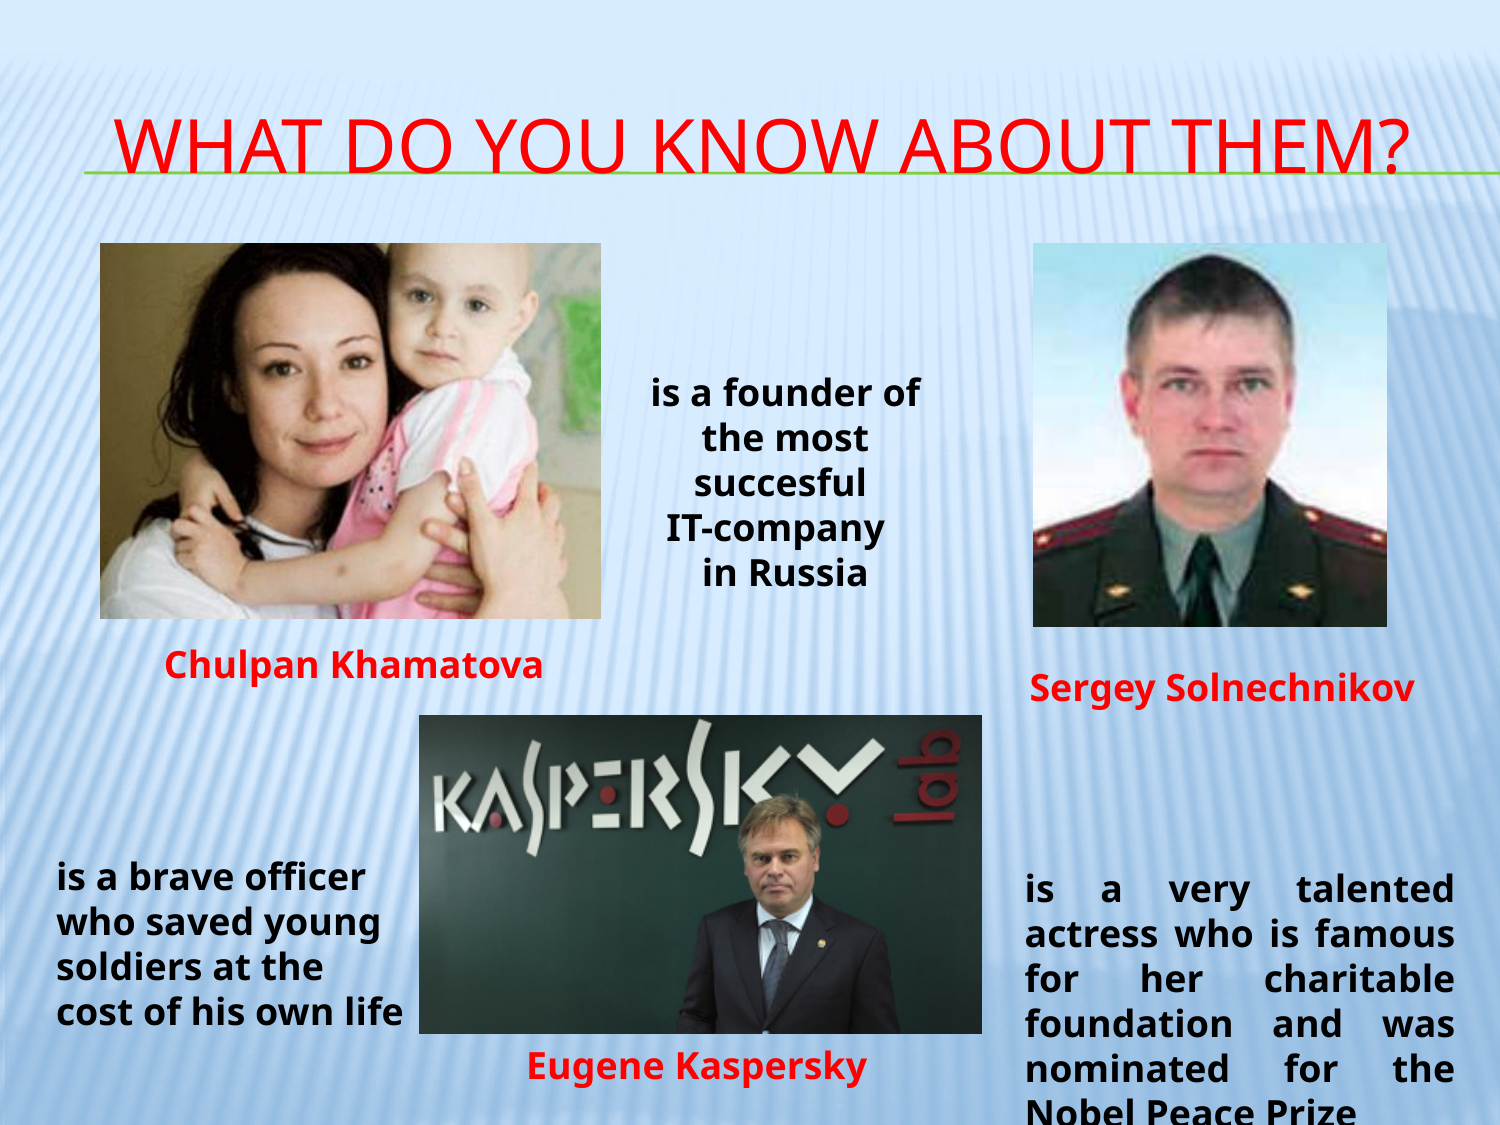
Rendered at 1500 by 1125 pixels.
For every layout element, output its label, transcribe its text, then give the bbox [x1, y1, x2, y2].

text_box is a very talented actress who is famous for her charitable foundation and was nominated for the Nobel Peace Prize [1009, 857, 1471, 1125]
text_box Sergey Solnechnikov [1009, 656, 1436, 717]
text_box Chulpan Khamatova [147, 637, 561, 694]
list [1033, 243, 1387, 628]
text_box Eugene Kaspersky [454, 1051, 939, 1095]
title What do you know about them? [50, 75, 1475, 213]
picture [418, 715, 982, 1034]
picture [100, 243, 601, 619]
text_box is a brave officer who saved young soldiers at the cost of his own life [41, 845, 410, 1041]
text_box is a founder of the most succesful IT-company in Russia [620, 361, 951, 602]
